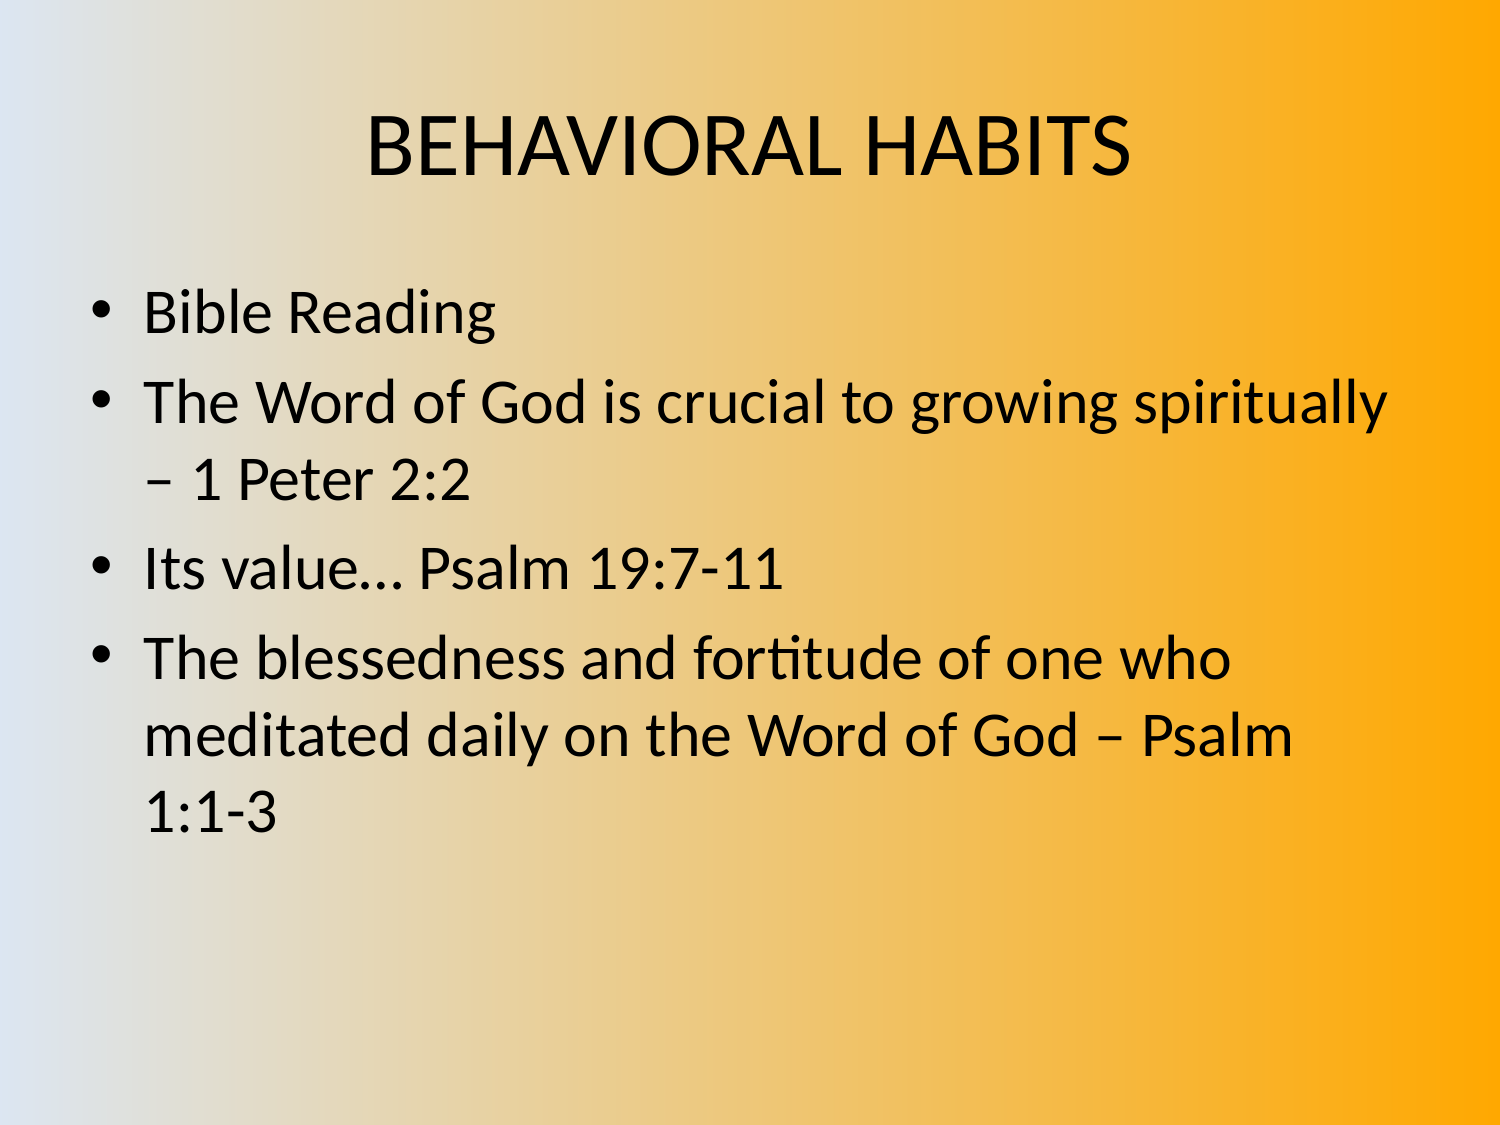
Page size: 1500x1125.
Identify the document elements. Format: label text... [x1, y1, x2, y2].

title BEHAVIORAL HABITS [75, 45, 1425, 233]
list Bible Reading The Word of God is crucial to growing spiritually – 1 Peter 2:2 Its value… Psalm 19:7-11 The blessedness and fortitude of one who meditated daily on the Word of God – Psalm 1:1-3 [75, 262, 1425, 1005]
